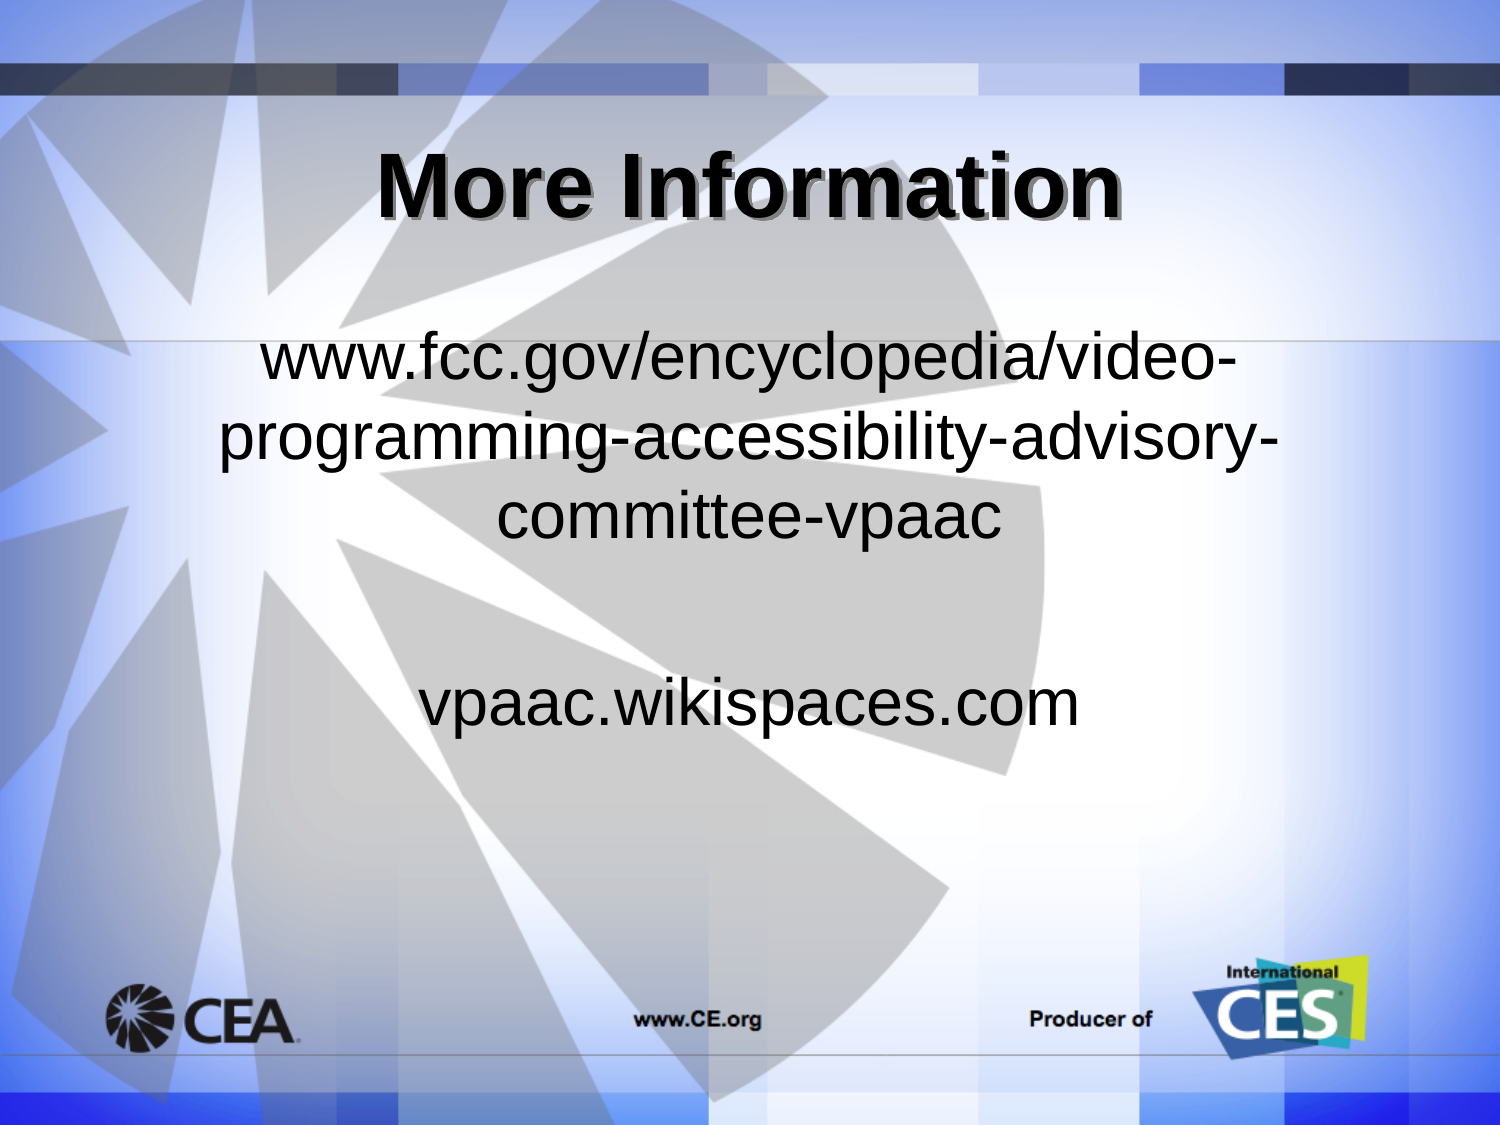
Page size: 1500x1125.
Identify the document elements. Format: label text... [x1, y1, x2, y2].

title More Information [75, 87, 1425, 275]
list www.fcc.gov/encyclopedia/video-programming-accessibility-advisory-committee-vpaac vpaac.wikispaces.com [75, 304, 1425, 1048]
picture [0, 0, 1500, 1125]
